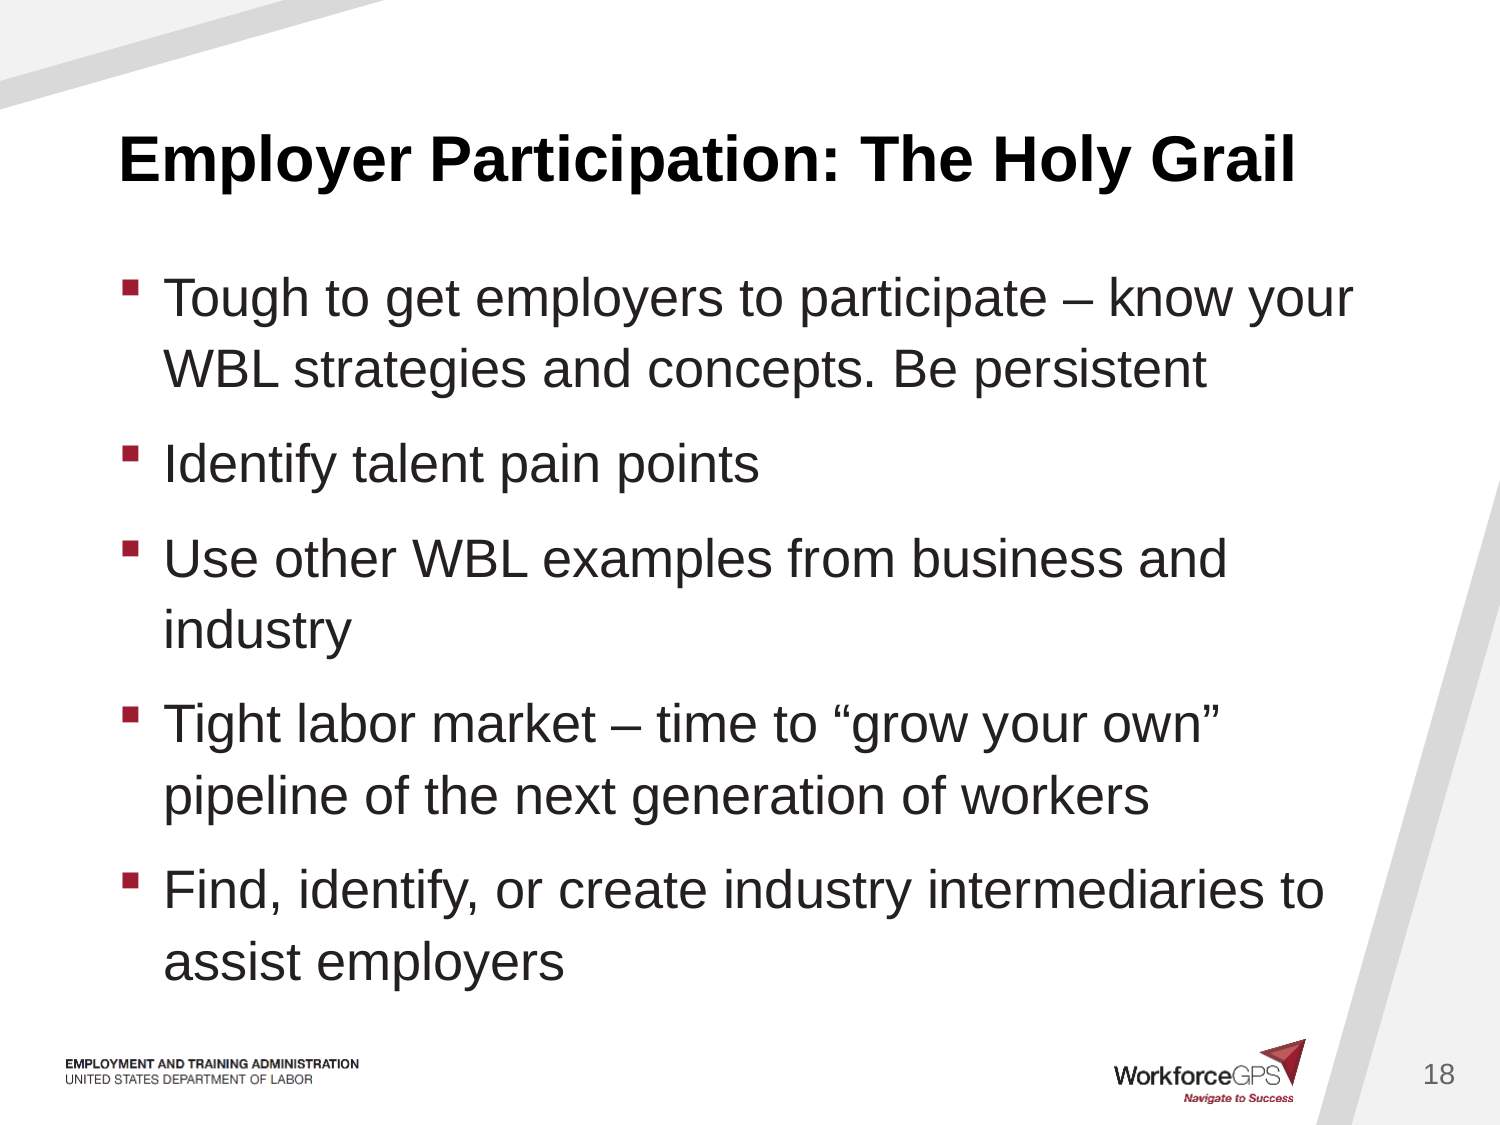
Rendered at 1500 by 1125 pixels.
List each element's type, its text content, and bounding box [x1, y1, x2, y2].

list Tough to get employers to participate – know your WBL strategies and concepts. Be persistent Identify talent pain points Use other WBL examples from business and industry Tight labor market – time to “grow your own” pipeline of the next generation of workers Find, identify, or create industry intermediaries to assist employers [103, 248, 1409, 1014]
title Employer Participation: The Holy Grail [103, 59, 1409, 204]
picture [59, 1053, 370, 1092]
slide_number 18 [1260, 1042, 1471, 1103]
picture [1112, 1038, 1308, 1105]
